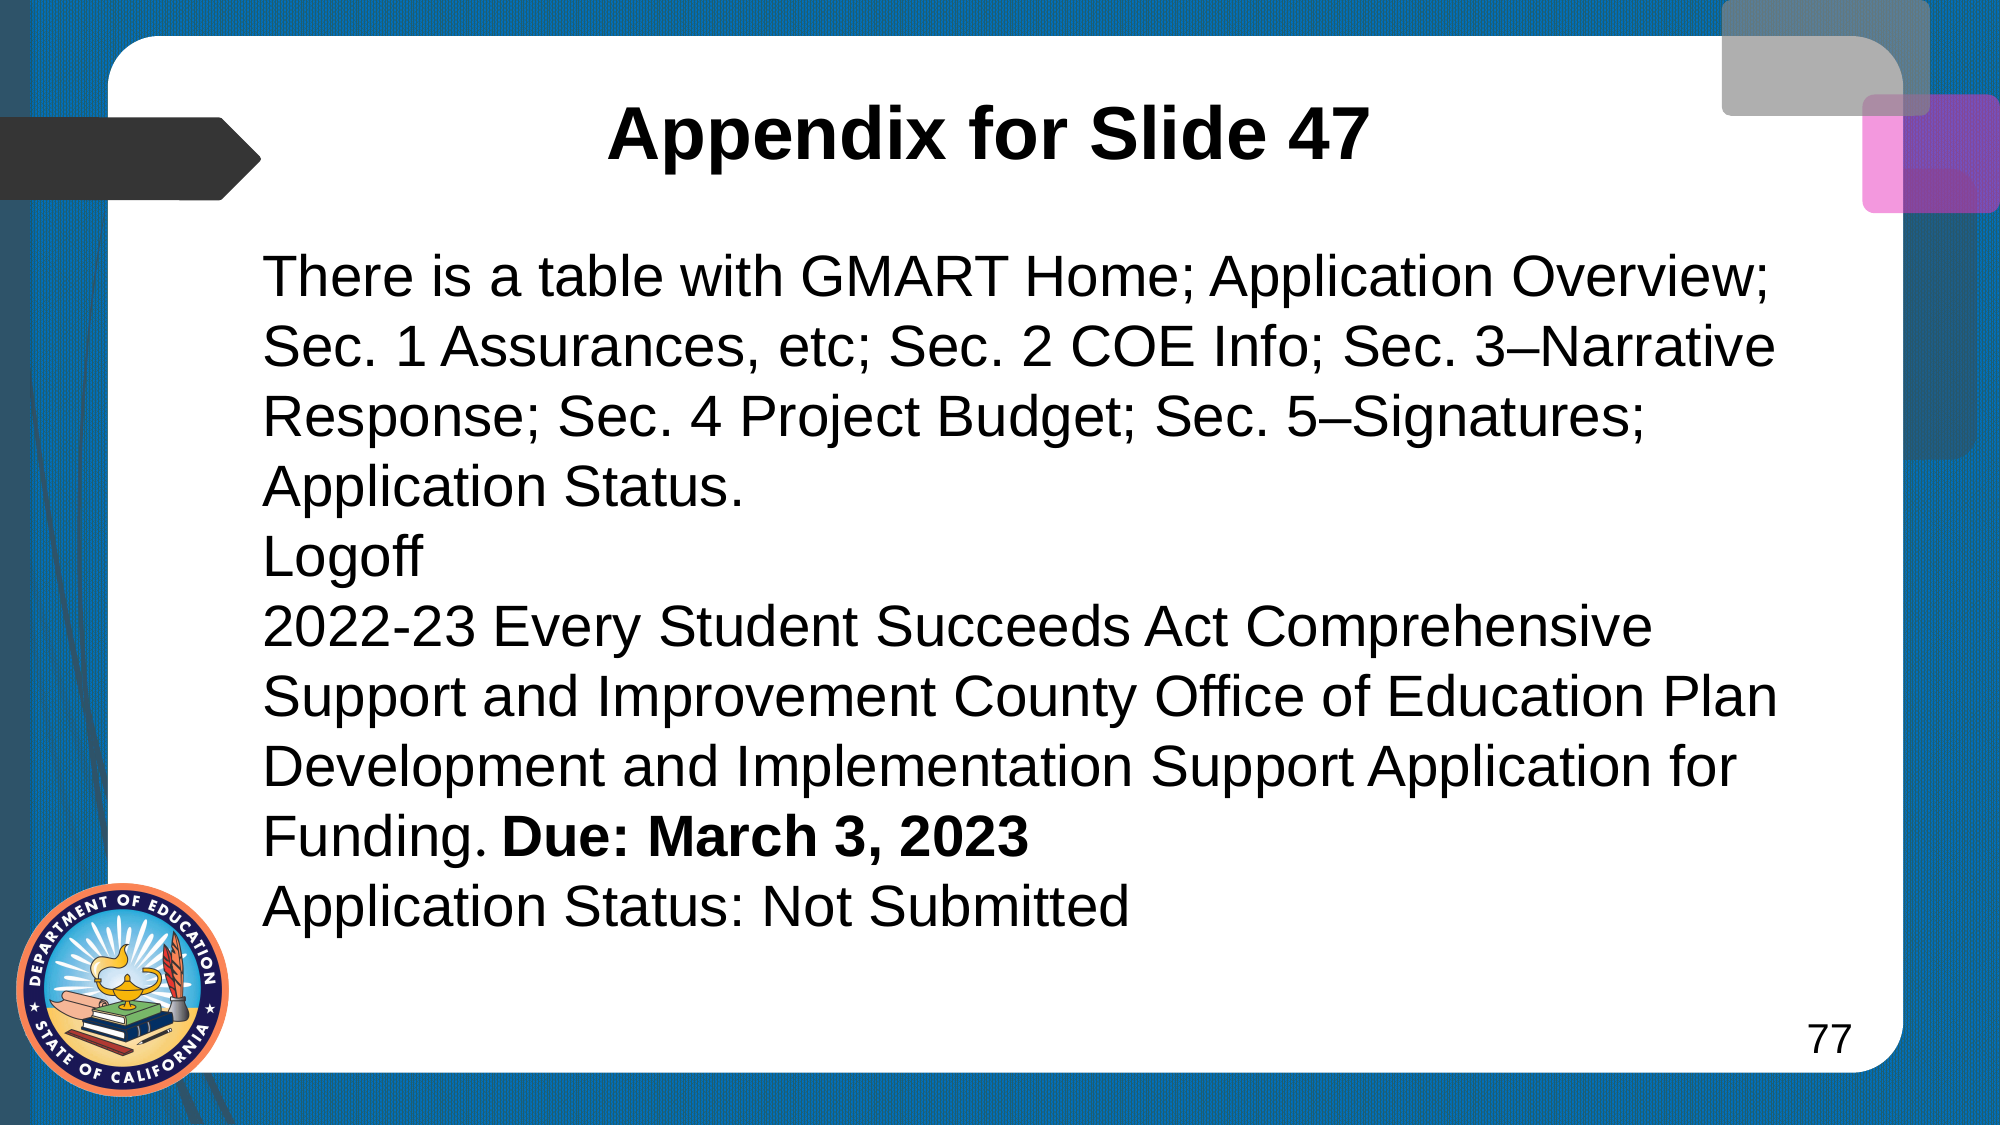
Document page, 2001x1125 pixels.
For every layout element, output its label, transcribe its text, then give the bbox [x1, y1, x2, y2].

title Appendix for Slide 47 [170, 77, 1830, 231]
list There is a table with GMART Home; Application Overview; Sec. 1 Assurances, etc; Sec. 2 COE Info; Sec. 3‒Narrative Response; Sec. 4 Project Budget; Sec. 5‒Signatures; Application Status. Logoff 2022-23 Every Student Succeeds Act Comprehensive Support and Improvement County Office of Education Plan Development and Implementation Support Application for Funding. Due: March 3, 2023 Application Status: Not Submitted [247, 230, 1830, 1048]
picture [16, 883, 229, 1097]
